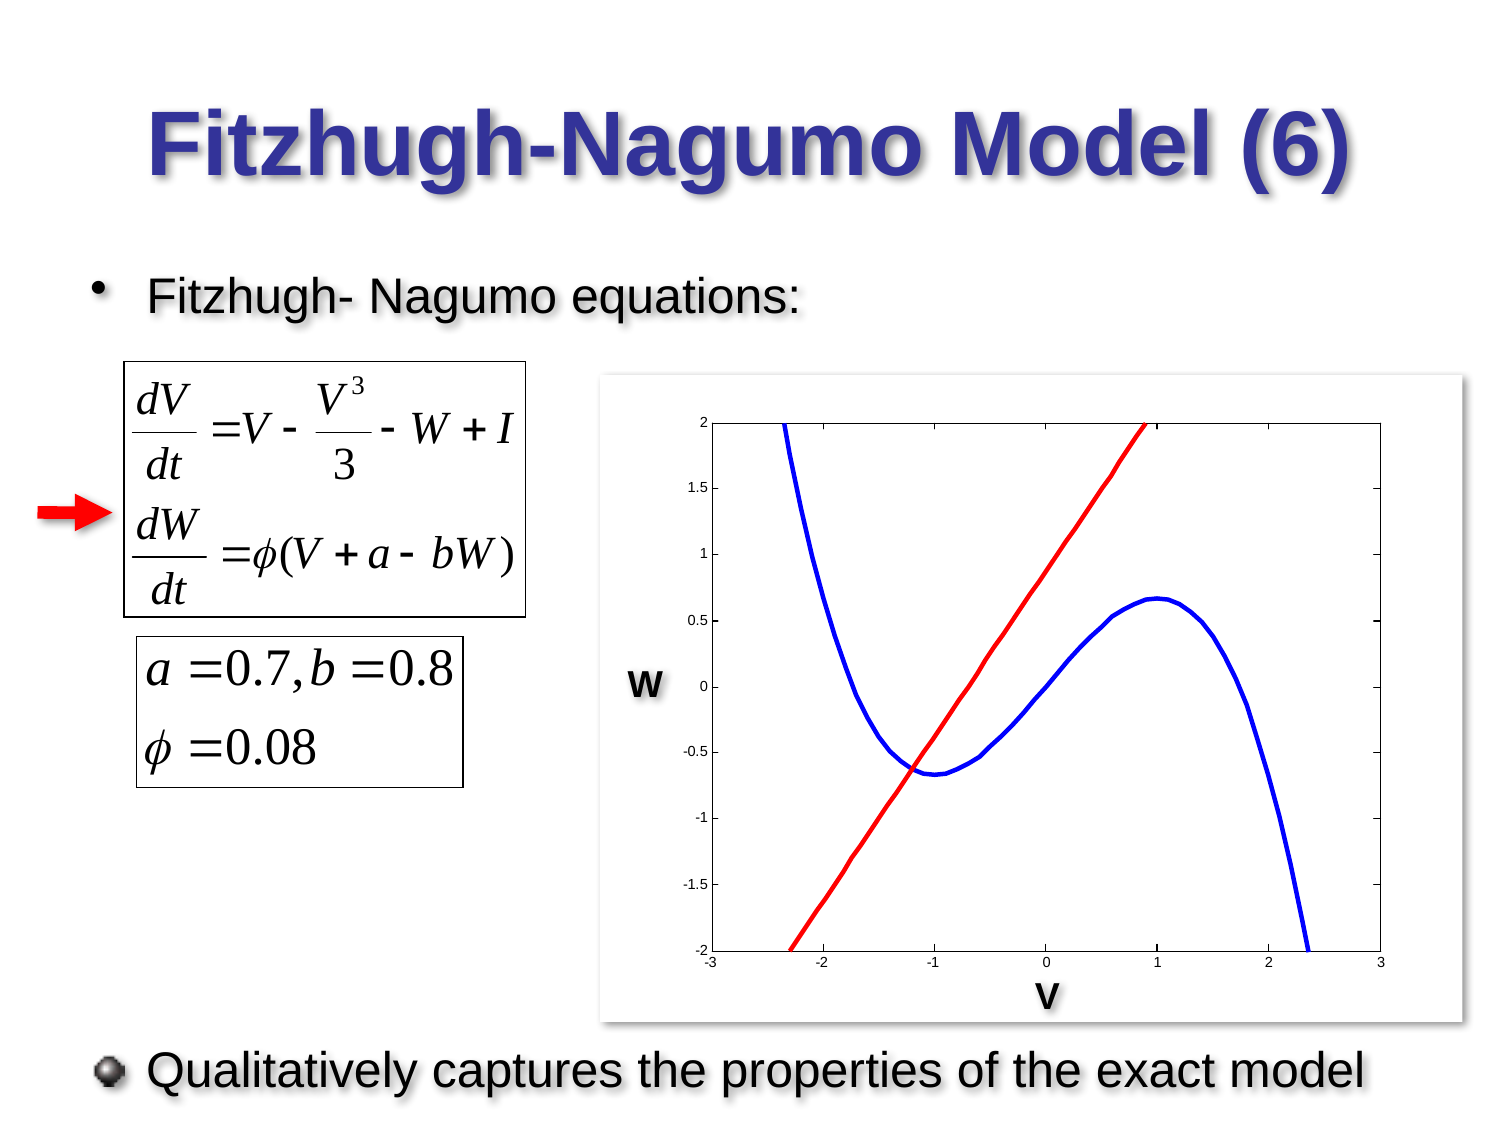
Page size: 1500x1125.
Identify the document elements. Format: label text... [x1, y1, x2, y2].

picture [599, 374, 1463, 1023]
picture [89, 1051, 125, 1087]
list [137, 637, 463, 787]
text_box [37, 506, 113, 519]
list Fitzhugh- Nagumo equations: [74, 262, 1301, 338]
title Fitzhugh-Nagumo Model (6) [74, 44, 1426, 233]
text_box Qualitatively captures the properties of the exact model [74, 1037, 1425, 1113]
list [124, 362, 526, 617]
